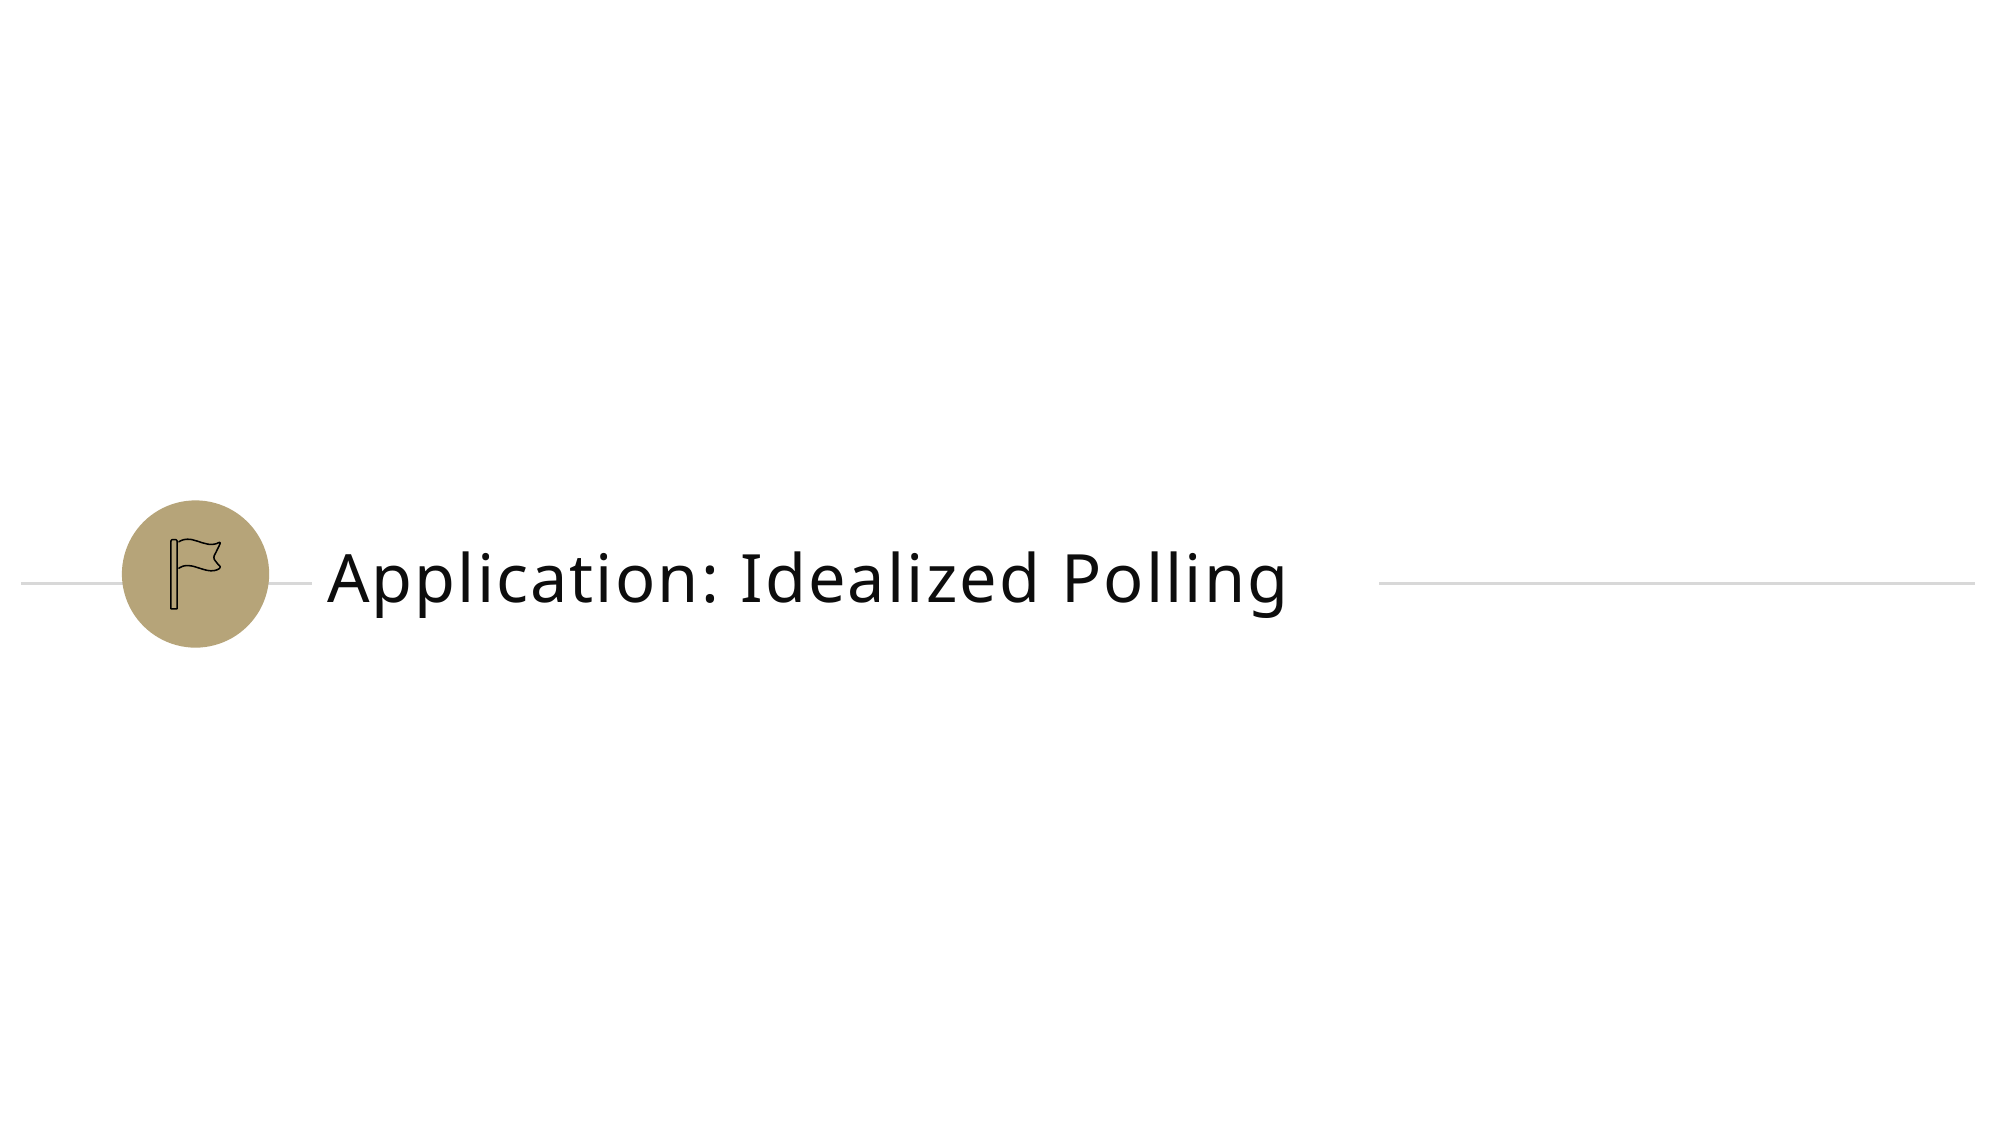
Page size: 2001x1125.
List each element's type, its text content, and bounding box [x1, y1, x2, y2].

title Application: Idealized Polling [312, 535, 1379, 633]
